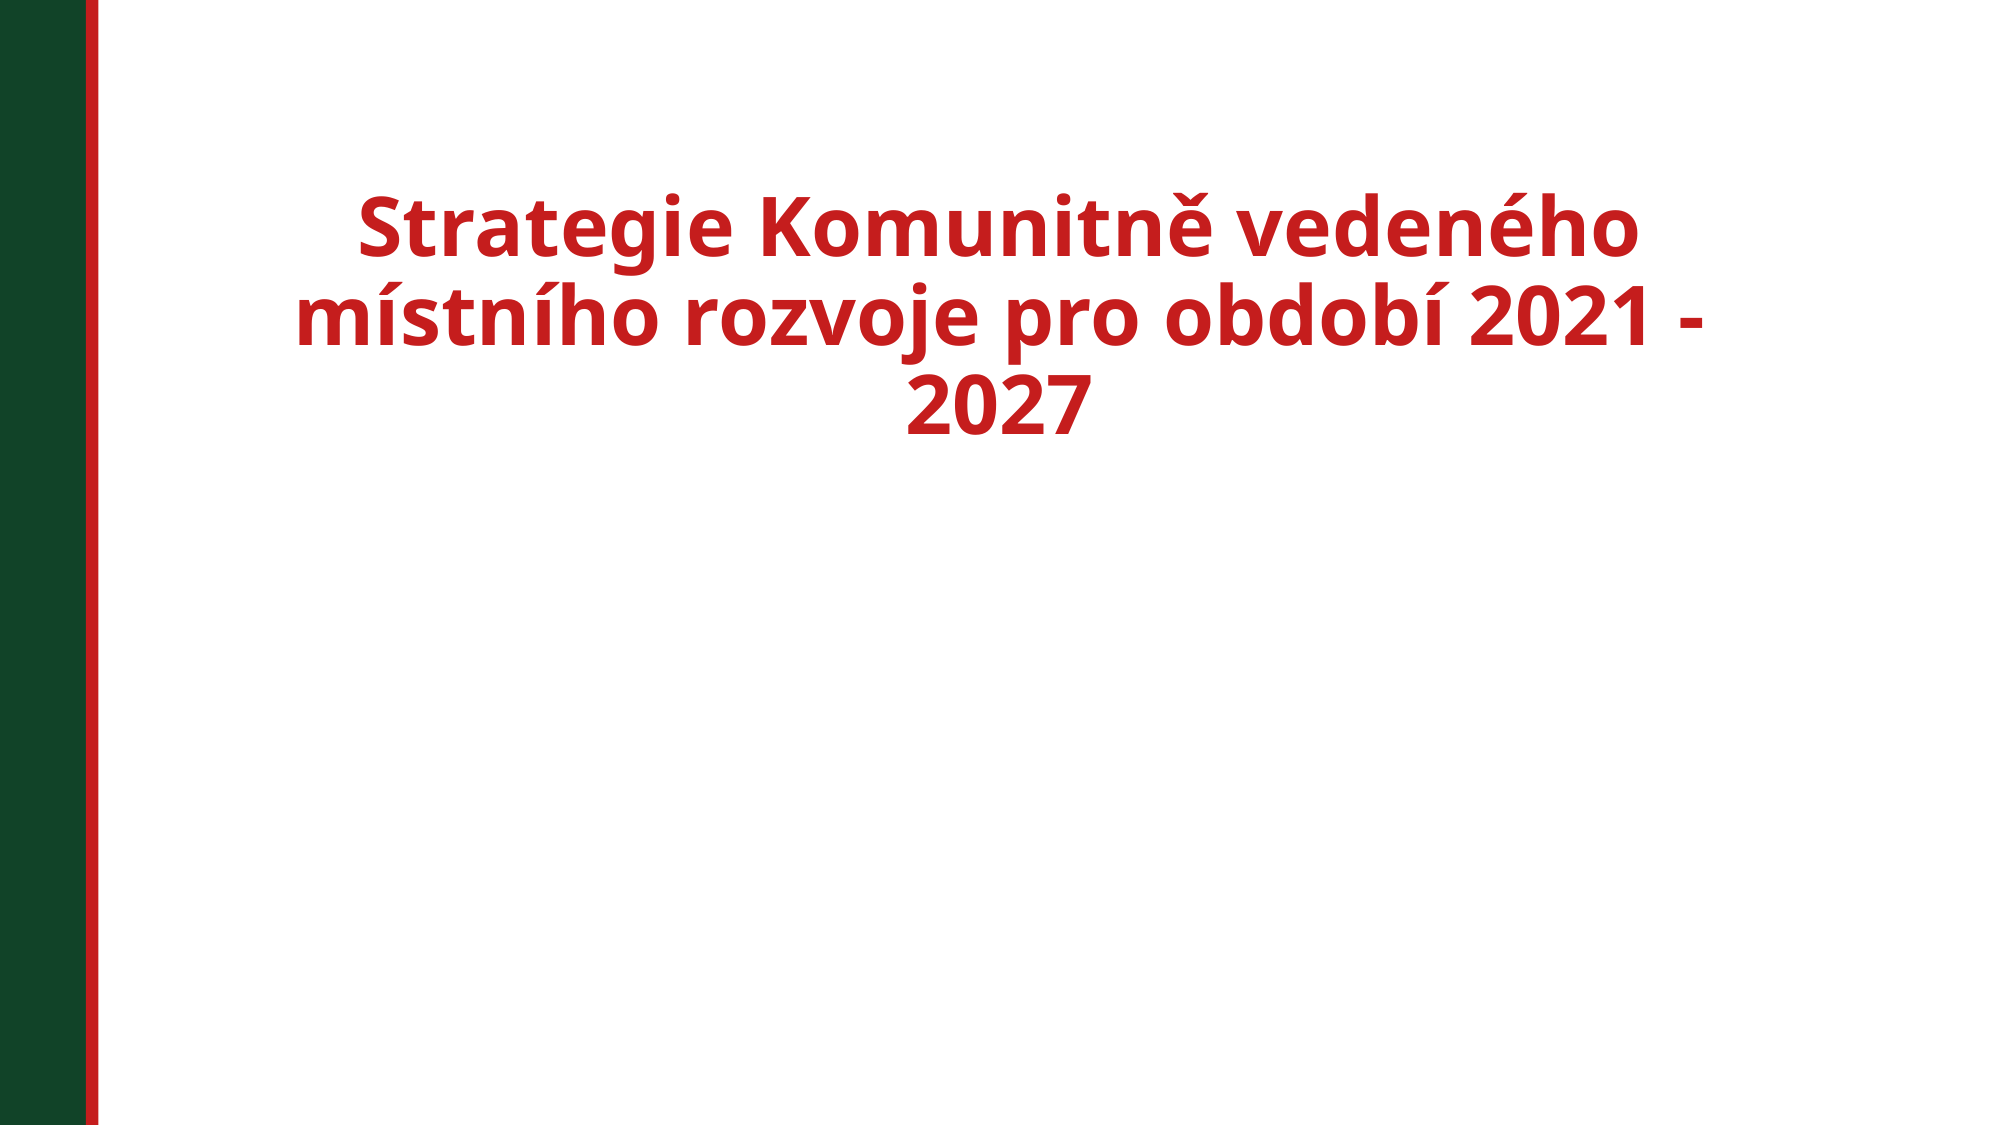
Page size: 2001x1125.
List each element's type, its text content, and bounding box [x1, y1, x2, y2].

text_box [0, 0, 99, 1125]
title Strategie Komunitně vedeného místního rozvoje pro období 2021 - 2027 [249, 174, 1750, 460]
